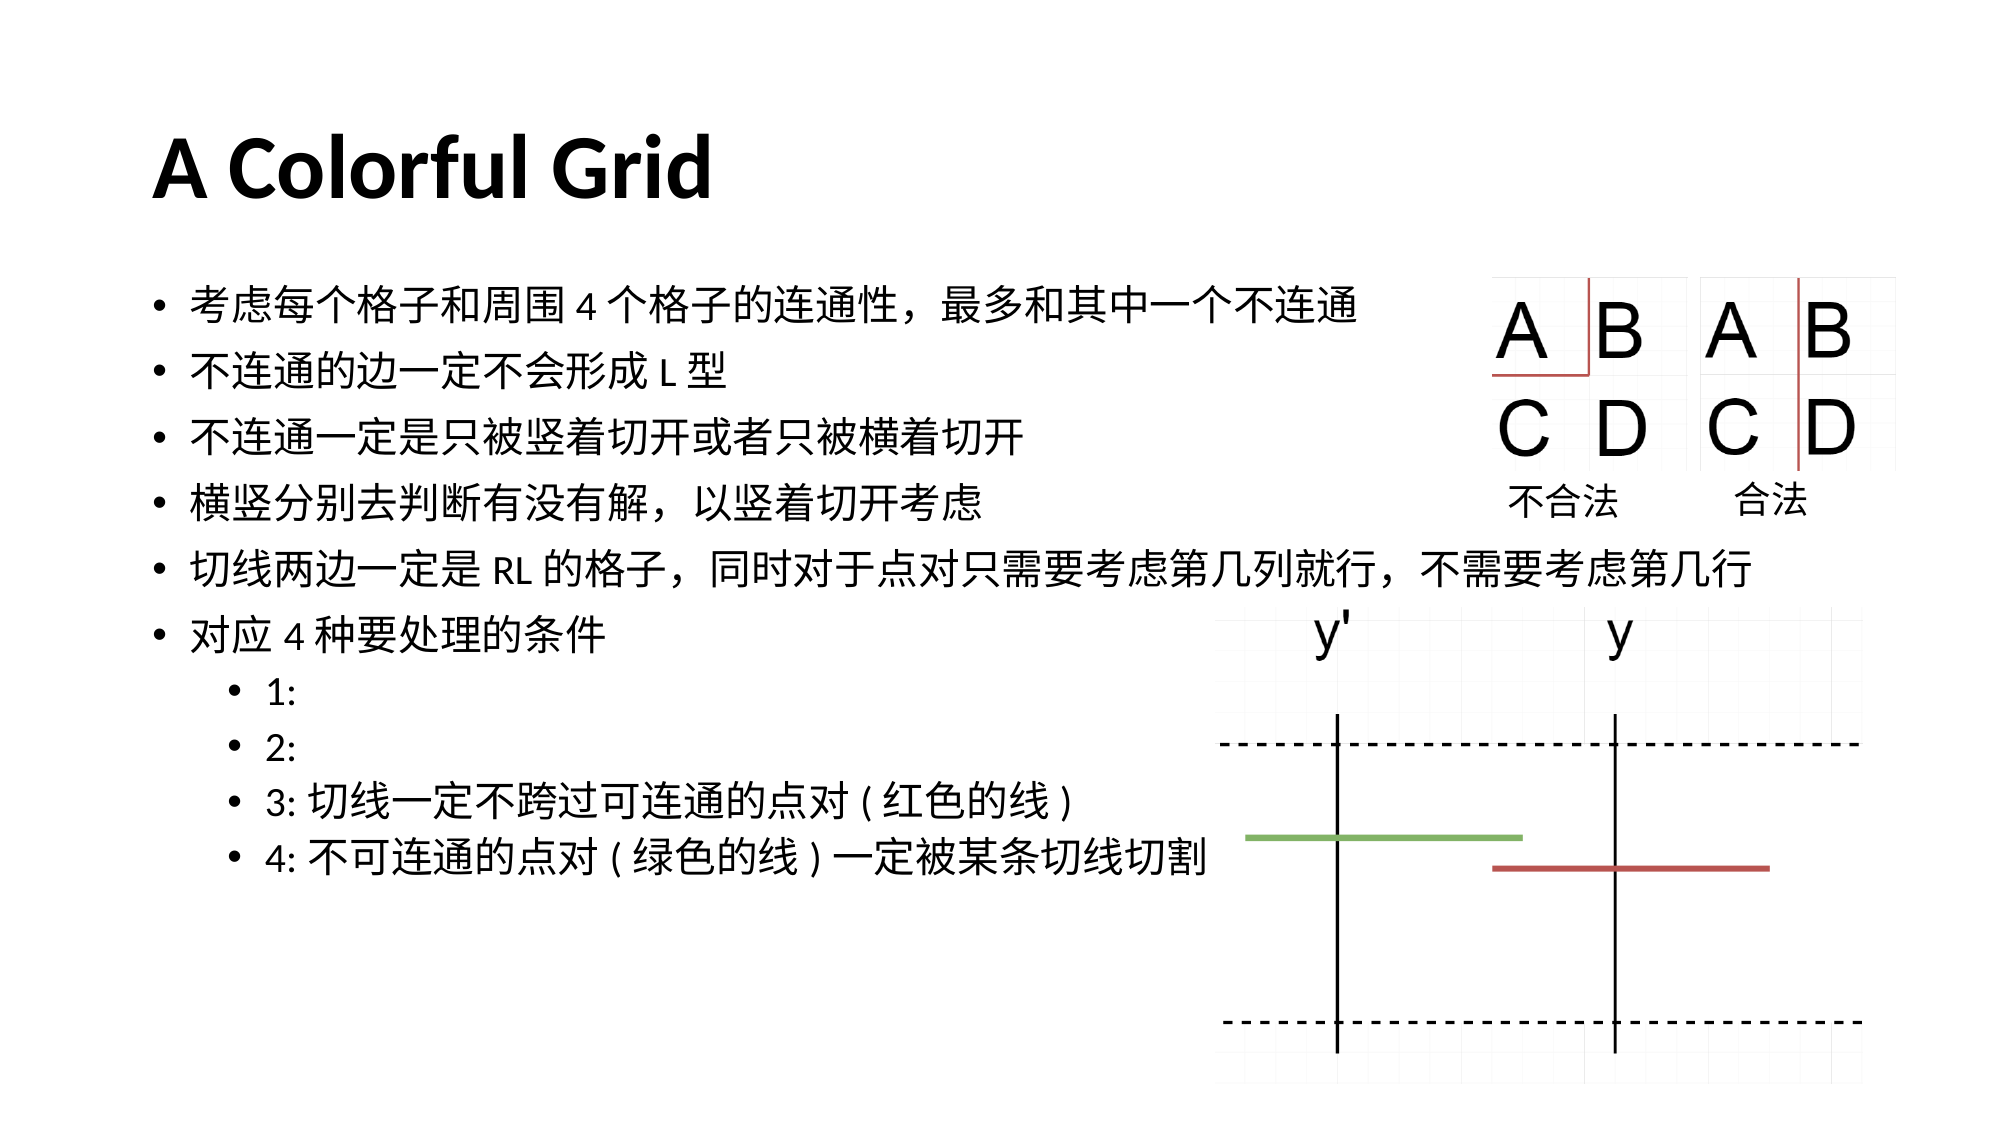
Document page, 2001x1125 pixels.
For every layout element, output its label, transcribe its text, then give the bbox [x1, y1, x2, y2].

picture [1492, 277, 1688, 471]
title A Colorful Grid [137, 59, 1863, 278]
text_box 不合法 [1492, 470, 1719, 531]
picture [1215, 607, 1863, 1084]
picture [1700, 277, 1896, 471]
text_box 合法 [1718, 468, 1946, 529]
